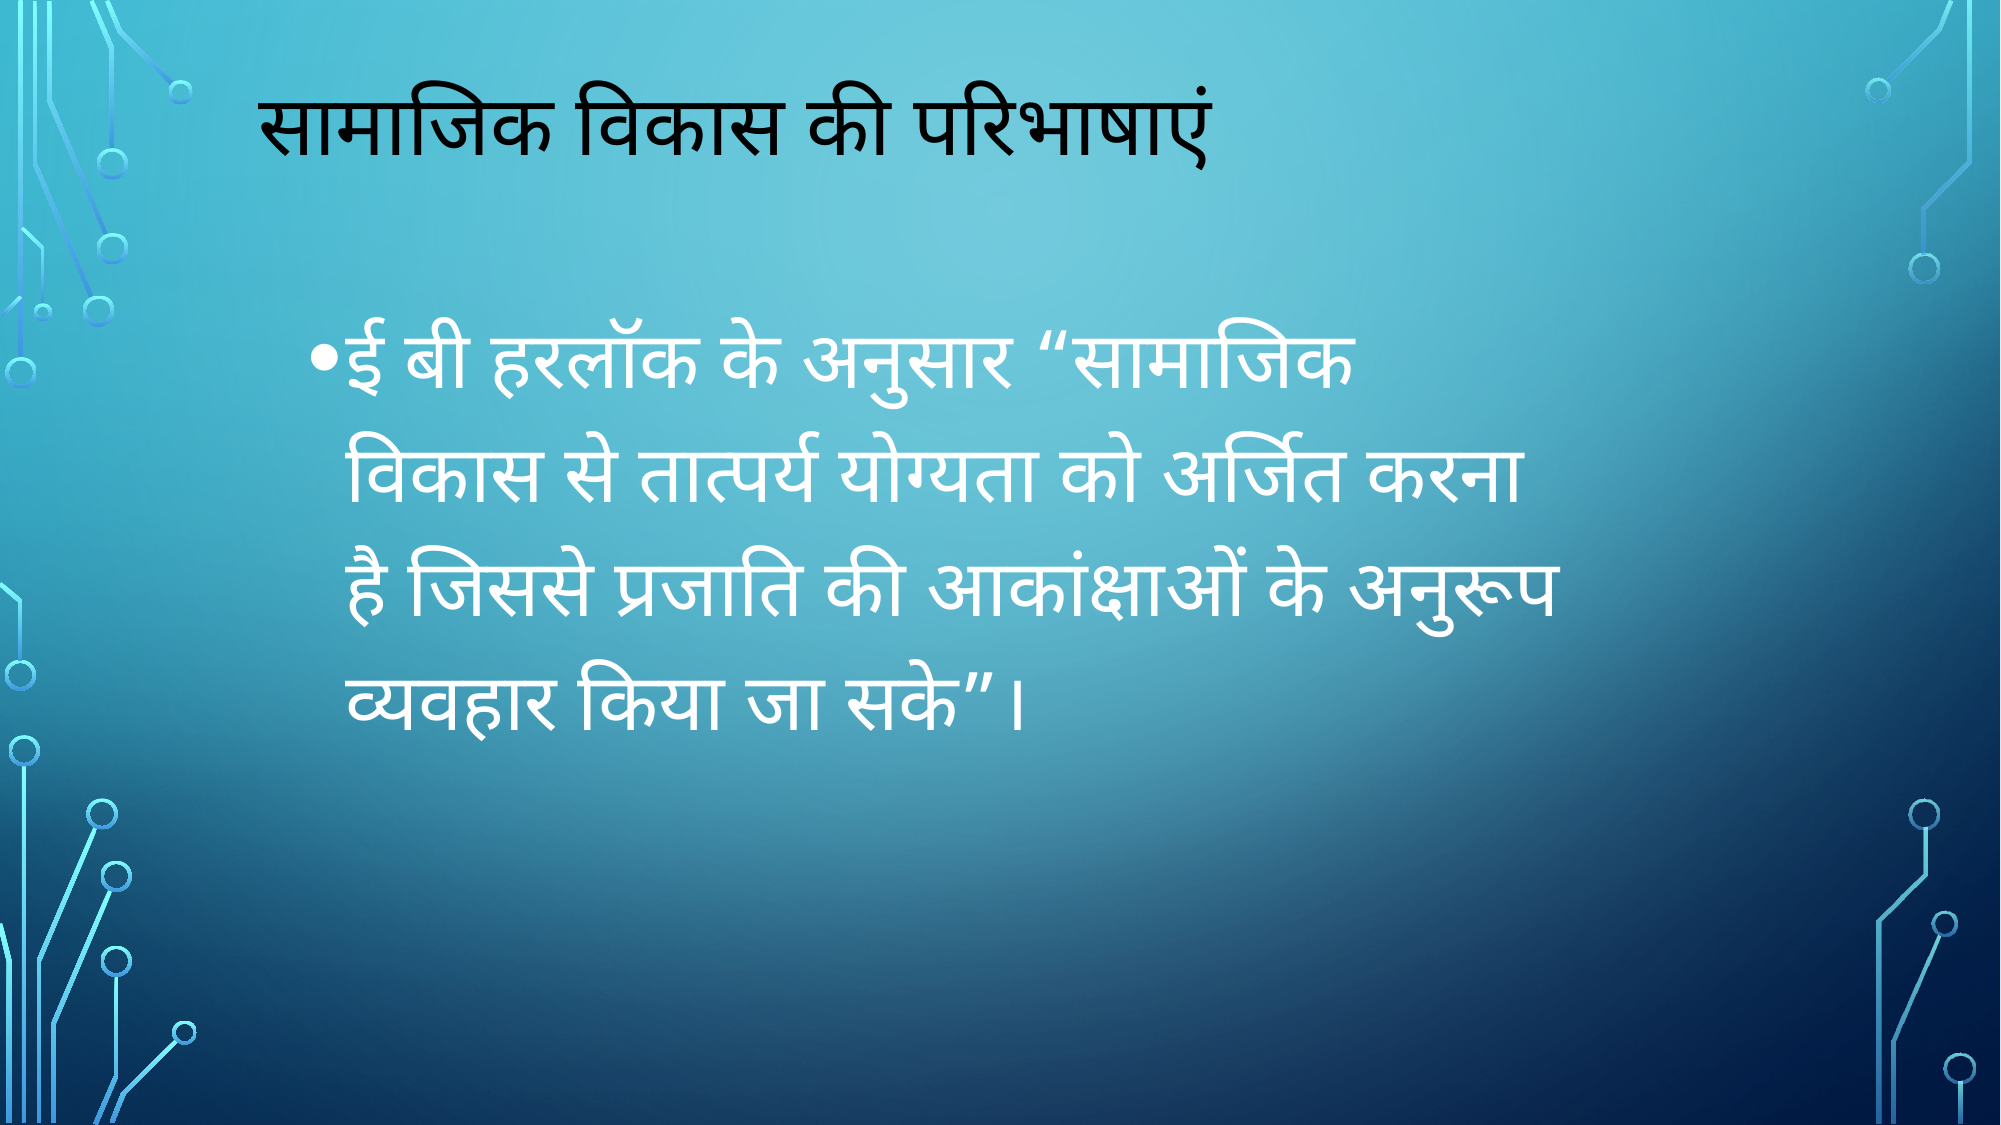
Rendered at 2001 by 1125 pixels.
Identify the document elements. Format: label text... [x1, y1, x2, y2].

list ई बी हरलॉक के अनुसार “सामाजिक विकास से तात्पर्य योग्यता को अर्जित करना है जिससे प्रजाति की आकांक्षाओं के अनुरूप व्यवहार किया जा सके”। [292, 282, 1578, 1072]
title सामाजिक विकास की परिभाषाएं [134, 53, 2000, 303]
